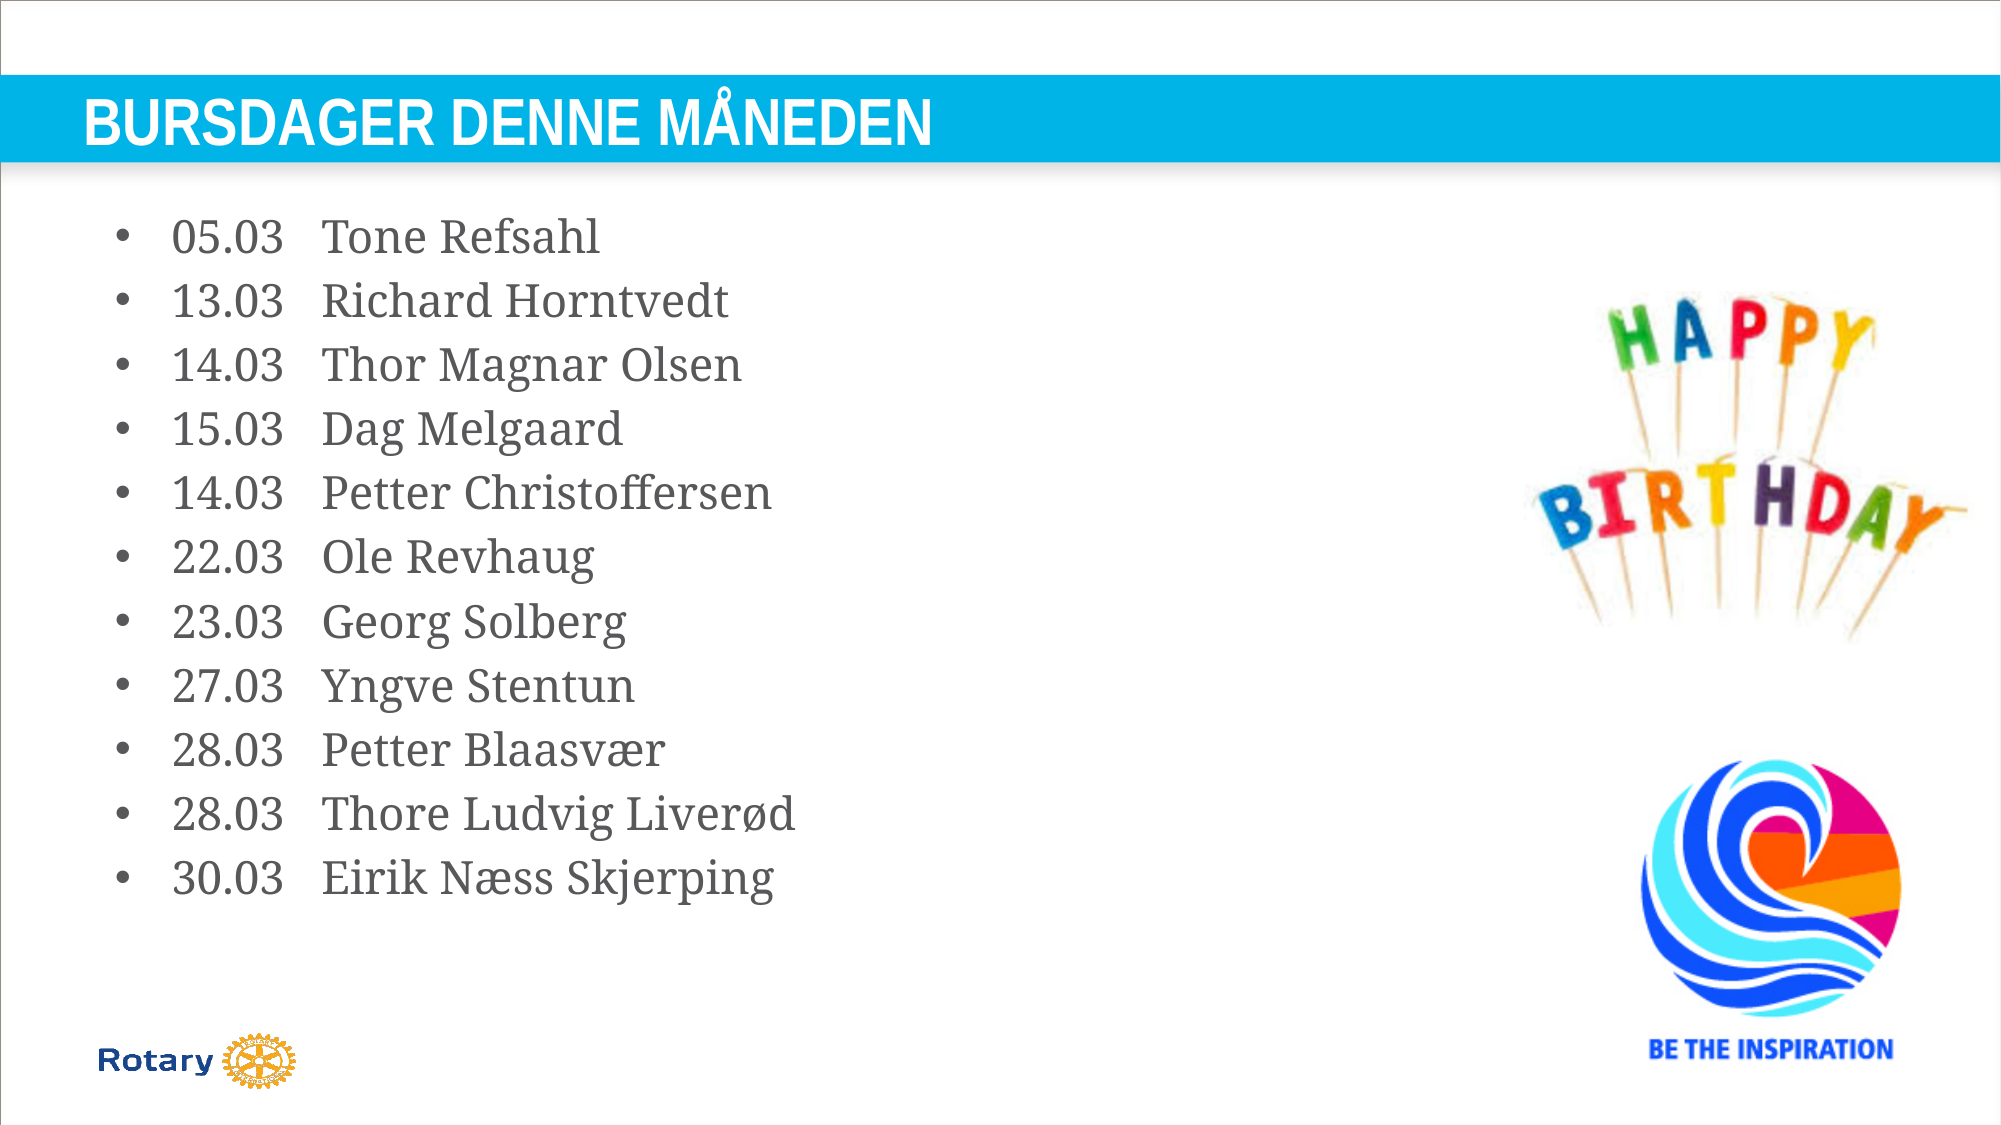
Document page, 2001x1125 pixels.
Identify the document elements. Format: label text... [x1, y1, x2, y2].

picture [1596, 737, 1947, 1088]
picture [1508, 291, 1978, 646]
picture [99, 1033, 296, 1089]
title BURSDAGER DENNE MÅNEDEN [83, 75, 2000, 163]
list 05.03 Tone Refsahl 13.03 Richard Horntvedt 14.03 Thor Magnar Olsen 15.03 Dag Melgaard 14.03 Petter Christoffersen 22.03 Ole Revhaug 23.03 Georg Solberg 27.03 Yngve Stentun 28.03 Petter Blaasvær 28.03 Thore Ludvig Liverød 30.03 Eirik Næss Skjerping [99, 200, 1900, 943]
